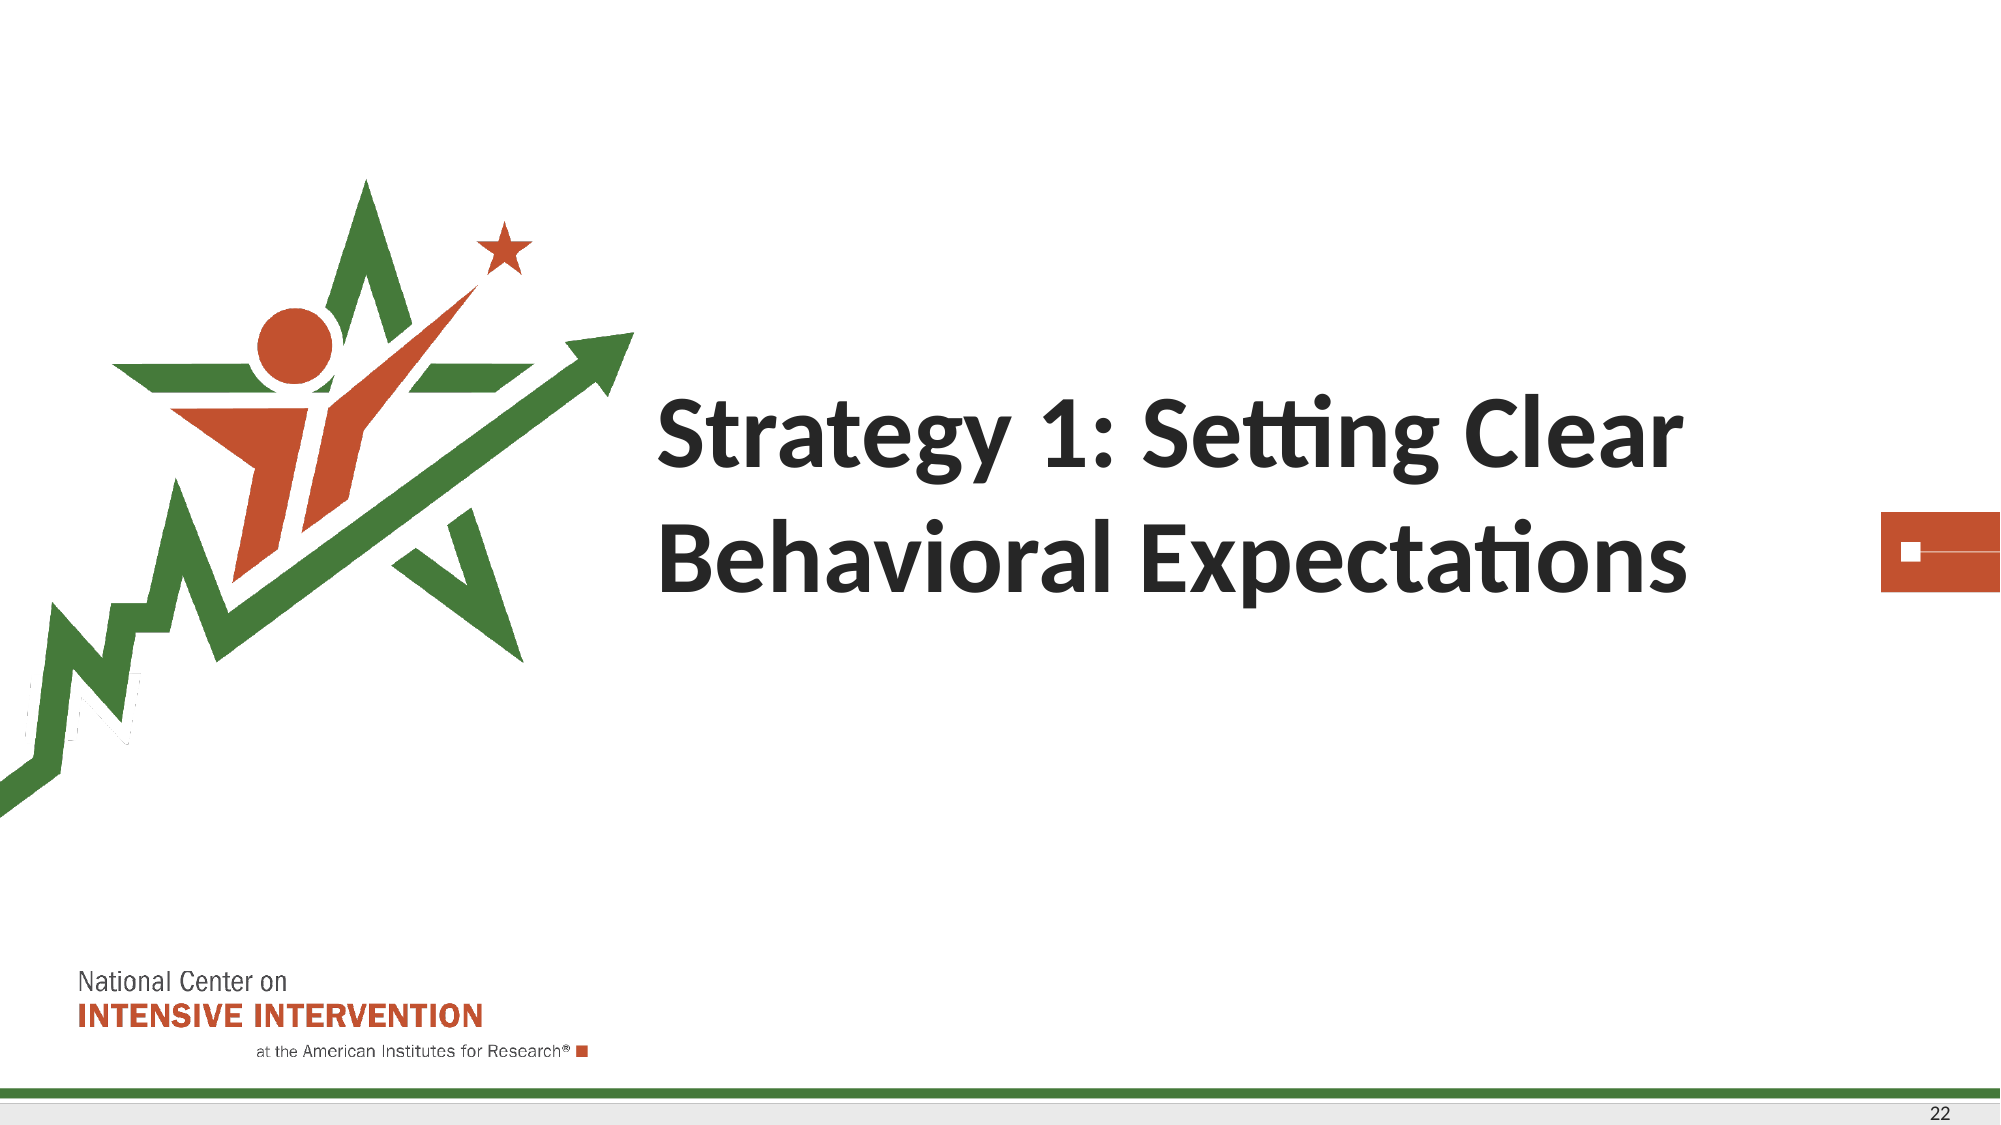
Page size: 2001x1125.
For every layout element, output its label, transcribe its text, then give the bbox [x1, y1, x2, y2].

slide_number 22 [1925, 1099, 1951, 1125]
picture [0, 0, 2000, 1125]
title Strategy 1: Setting Clear Behavioral Expectations [656, 178, 1850, 614]
